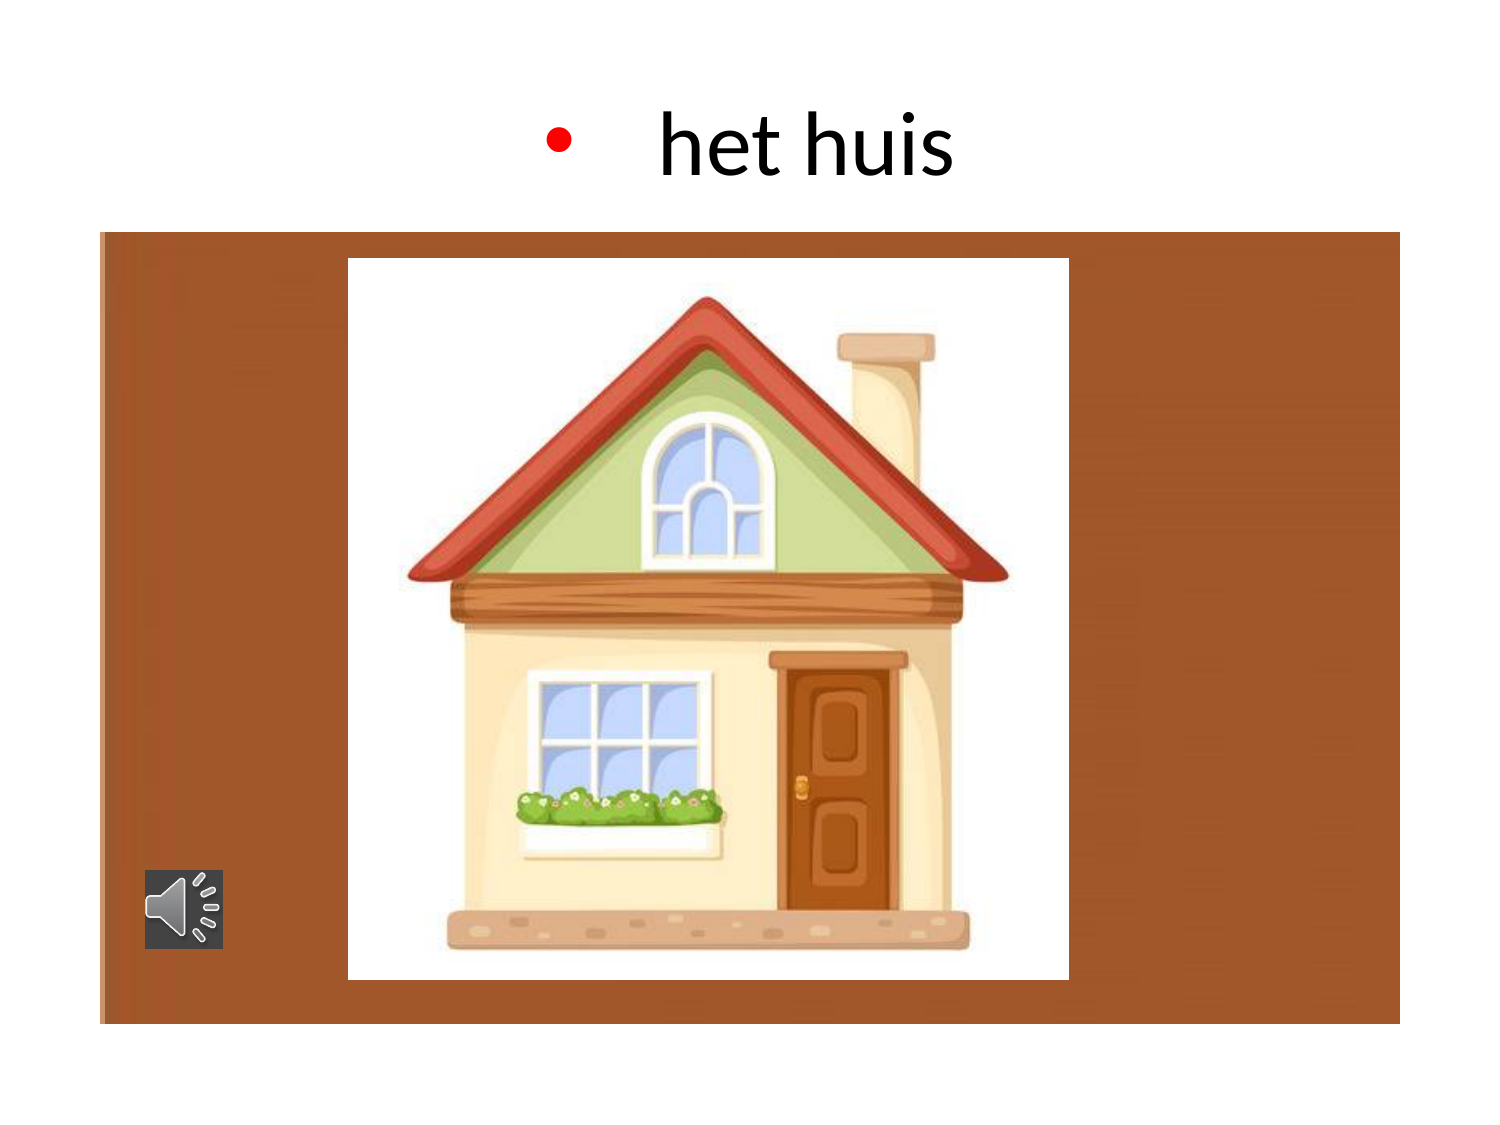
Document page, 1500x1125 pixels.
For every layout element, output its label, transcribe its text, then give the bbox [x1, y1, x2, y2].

title het huis [75, 45, 1425, 233]
picture [100, 232, 1400, 1024]
